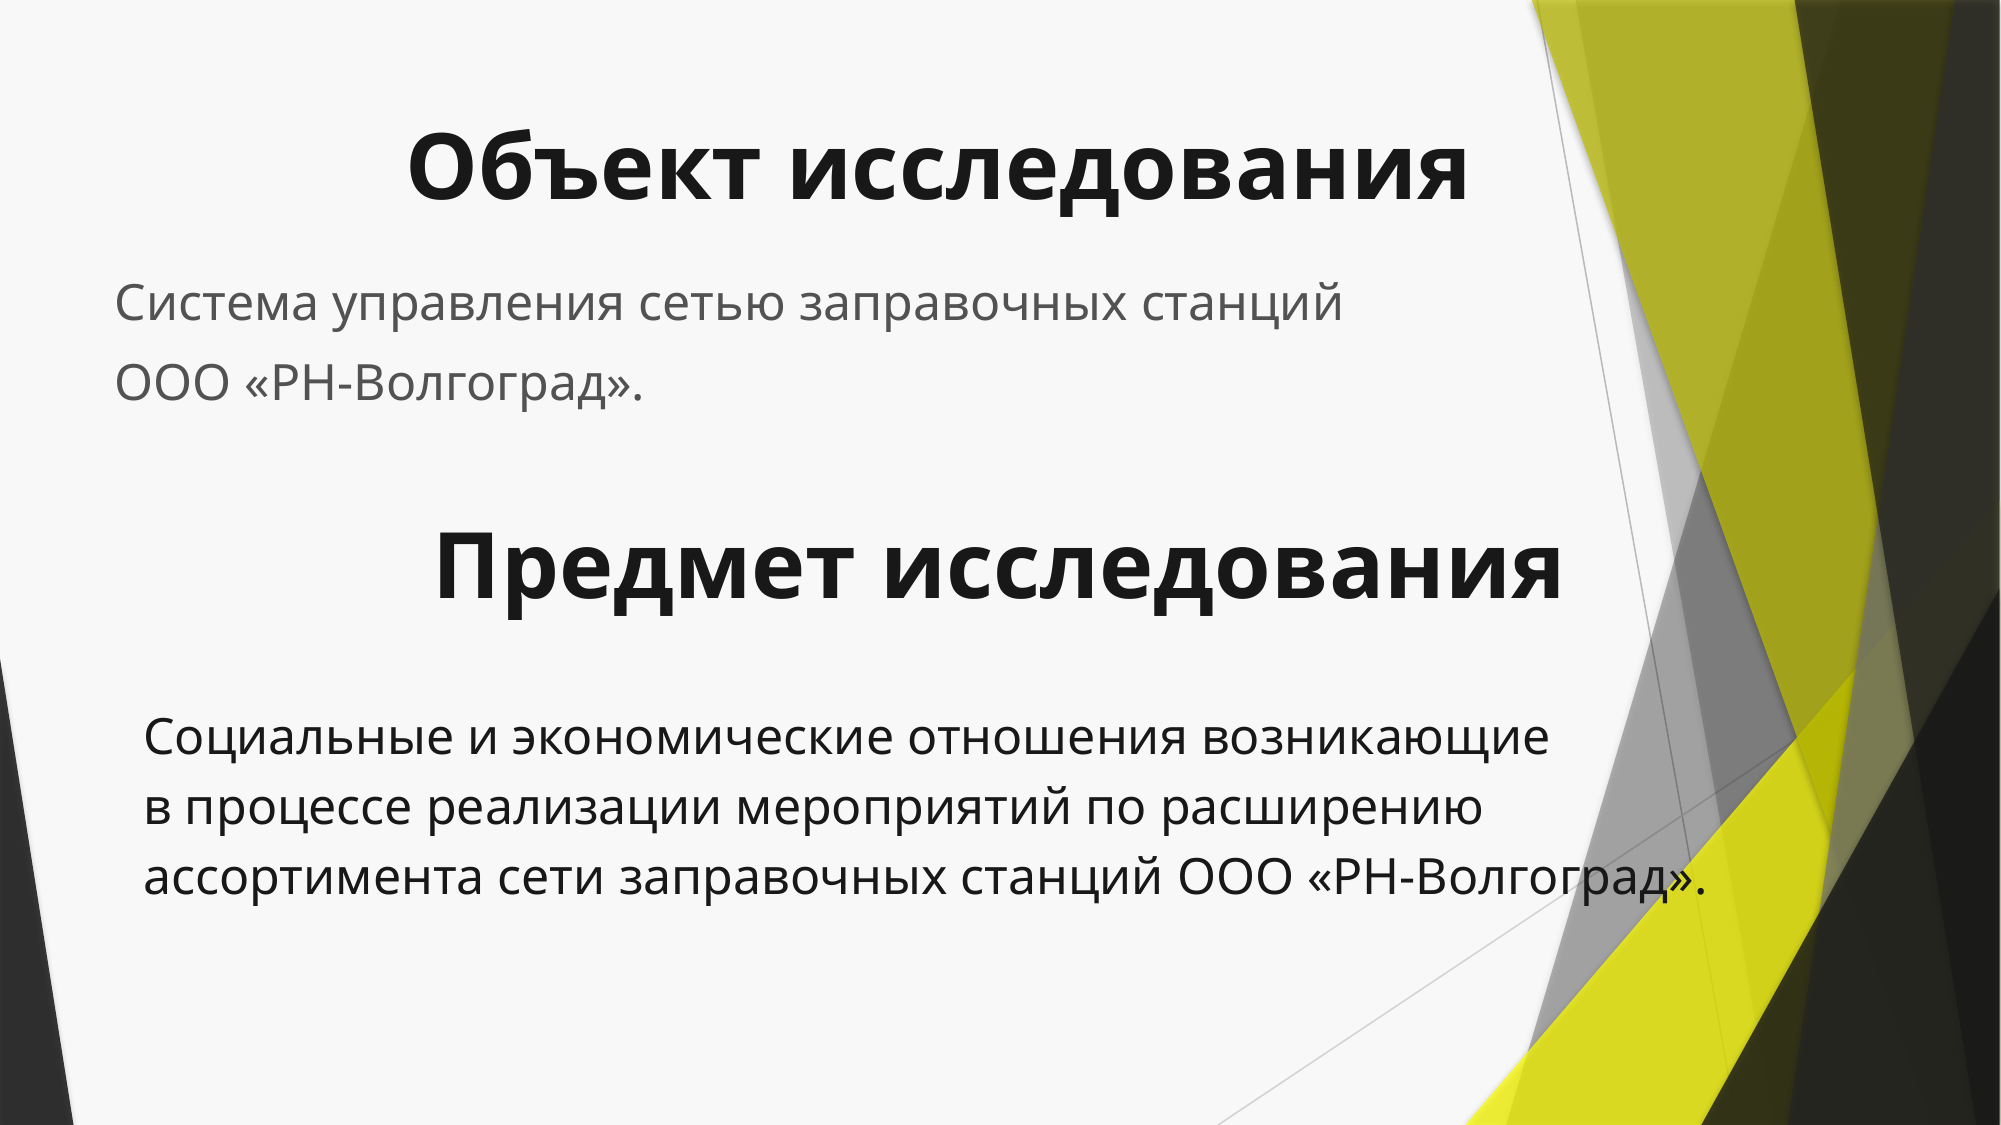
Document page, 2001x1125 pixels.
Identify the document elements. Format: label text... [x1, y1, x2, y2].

list Система управления сетью заправочных станций ООО «РН-Волгоград». [99, 262, 1900, 427]
text_box Социальные и экономические отношения возникающие в процессе реализации мероприятий по расширению ассортимента сети заправочных станций ООО «РН-Волгоград». [128, 697, 1929, 967]
text_box Предмет исследования [99, 467, 1900, 656]
title Объект исследования [111, 99, 1768, 248]
